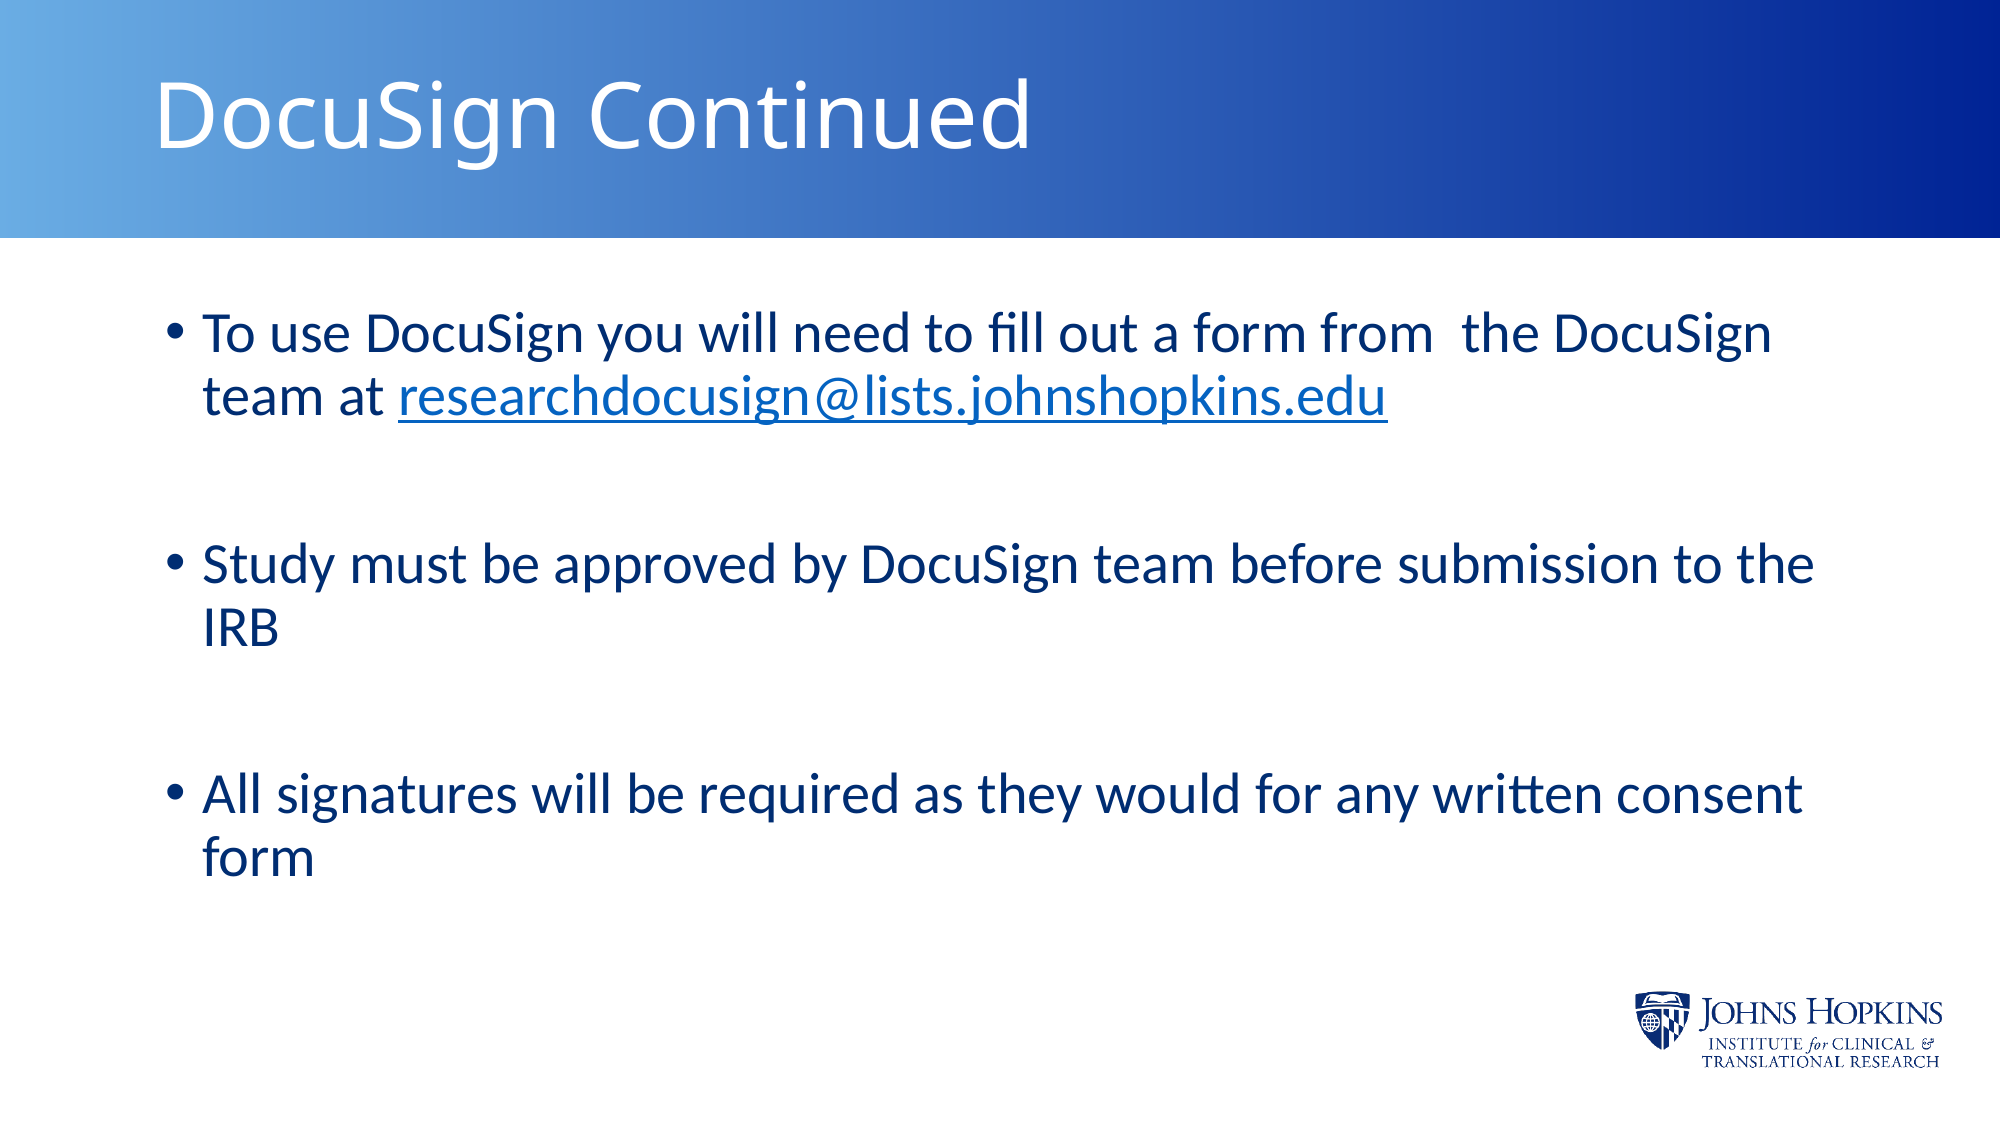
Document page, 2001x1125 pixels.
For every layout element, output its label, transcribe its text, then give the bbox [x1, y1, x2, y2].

picture [1577, 933, 2000, 1125]
list To use DocuSign you will need to fill out a form from the DocuSign team at researchdocusign@lists.johnshopkins.edu Study must be approved by DocuSign team before submission to the IRB All signatures will be required as they would for any written consent form [150, 295, 1850, 970]
title DocuSign Continued [137, 10, 1863, 228]
